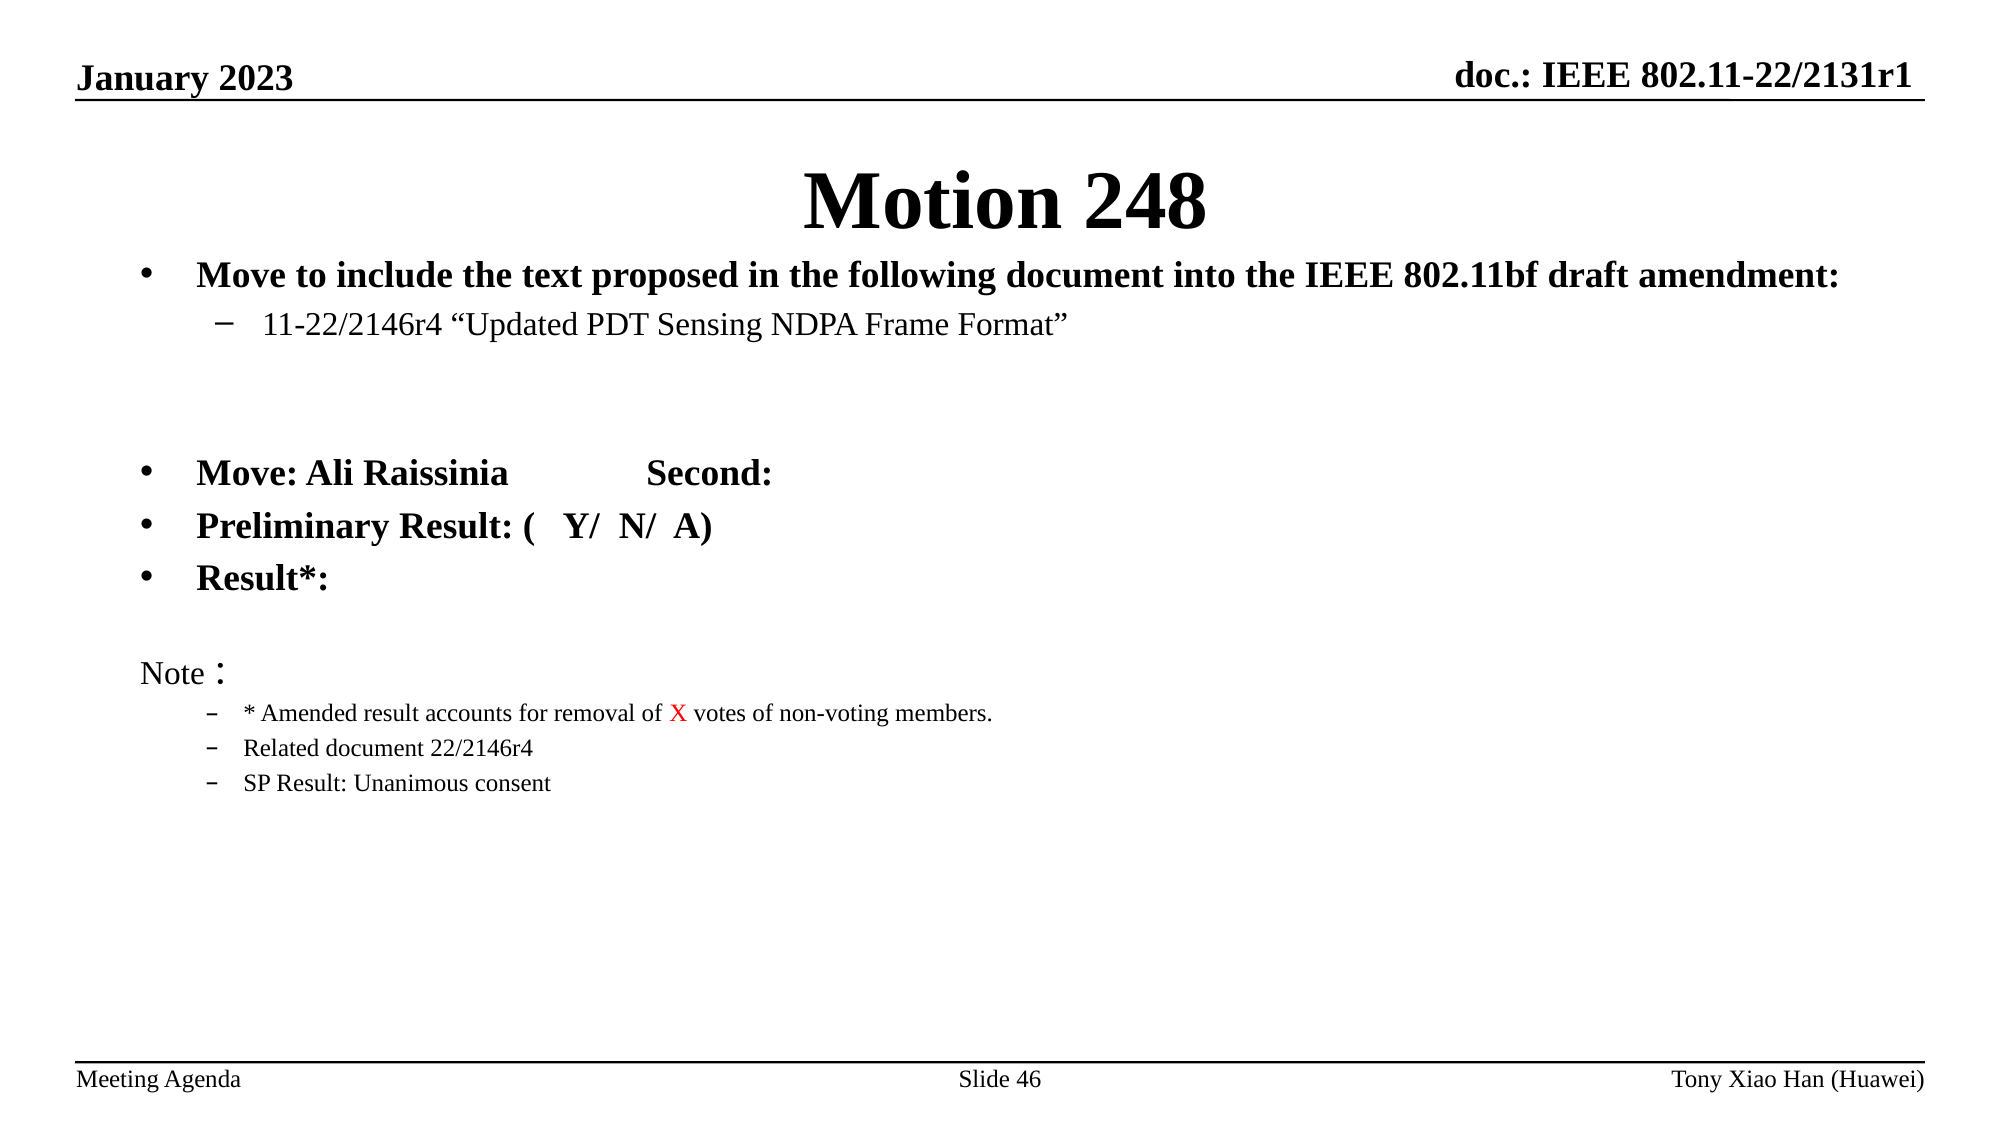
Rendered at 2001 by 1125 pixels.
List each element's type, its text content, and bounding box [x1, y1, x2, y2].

text_box Motion 248 [368, 137, 1644, 212]
text_box Move to include the text proposed in the following document into the IEEE 802.11bf draft amendment: 11-22/2146r4 “Updated PDT Sensing NDPA Frame Format” Move: Ali Raissinia Second: Preliminary Result: ( Y/ N/ A) Result*: Note： * Amended result accounts for removal of X votes of non-voting members. Related document 22/2146r4 SP Result: Unanimous consent [125, 212, 1888, 900]
